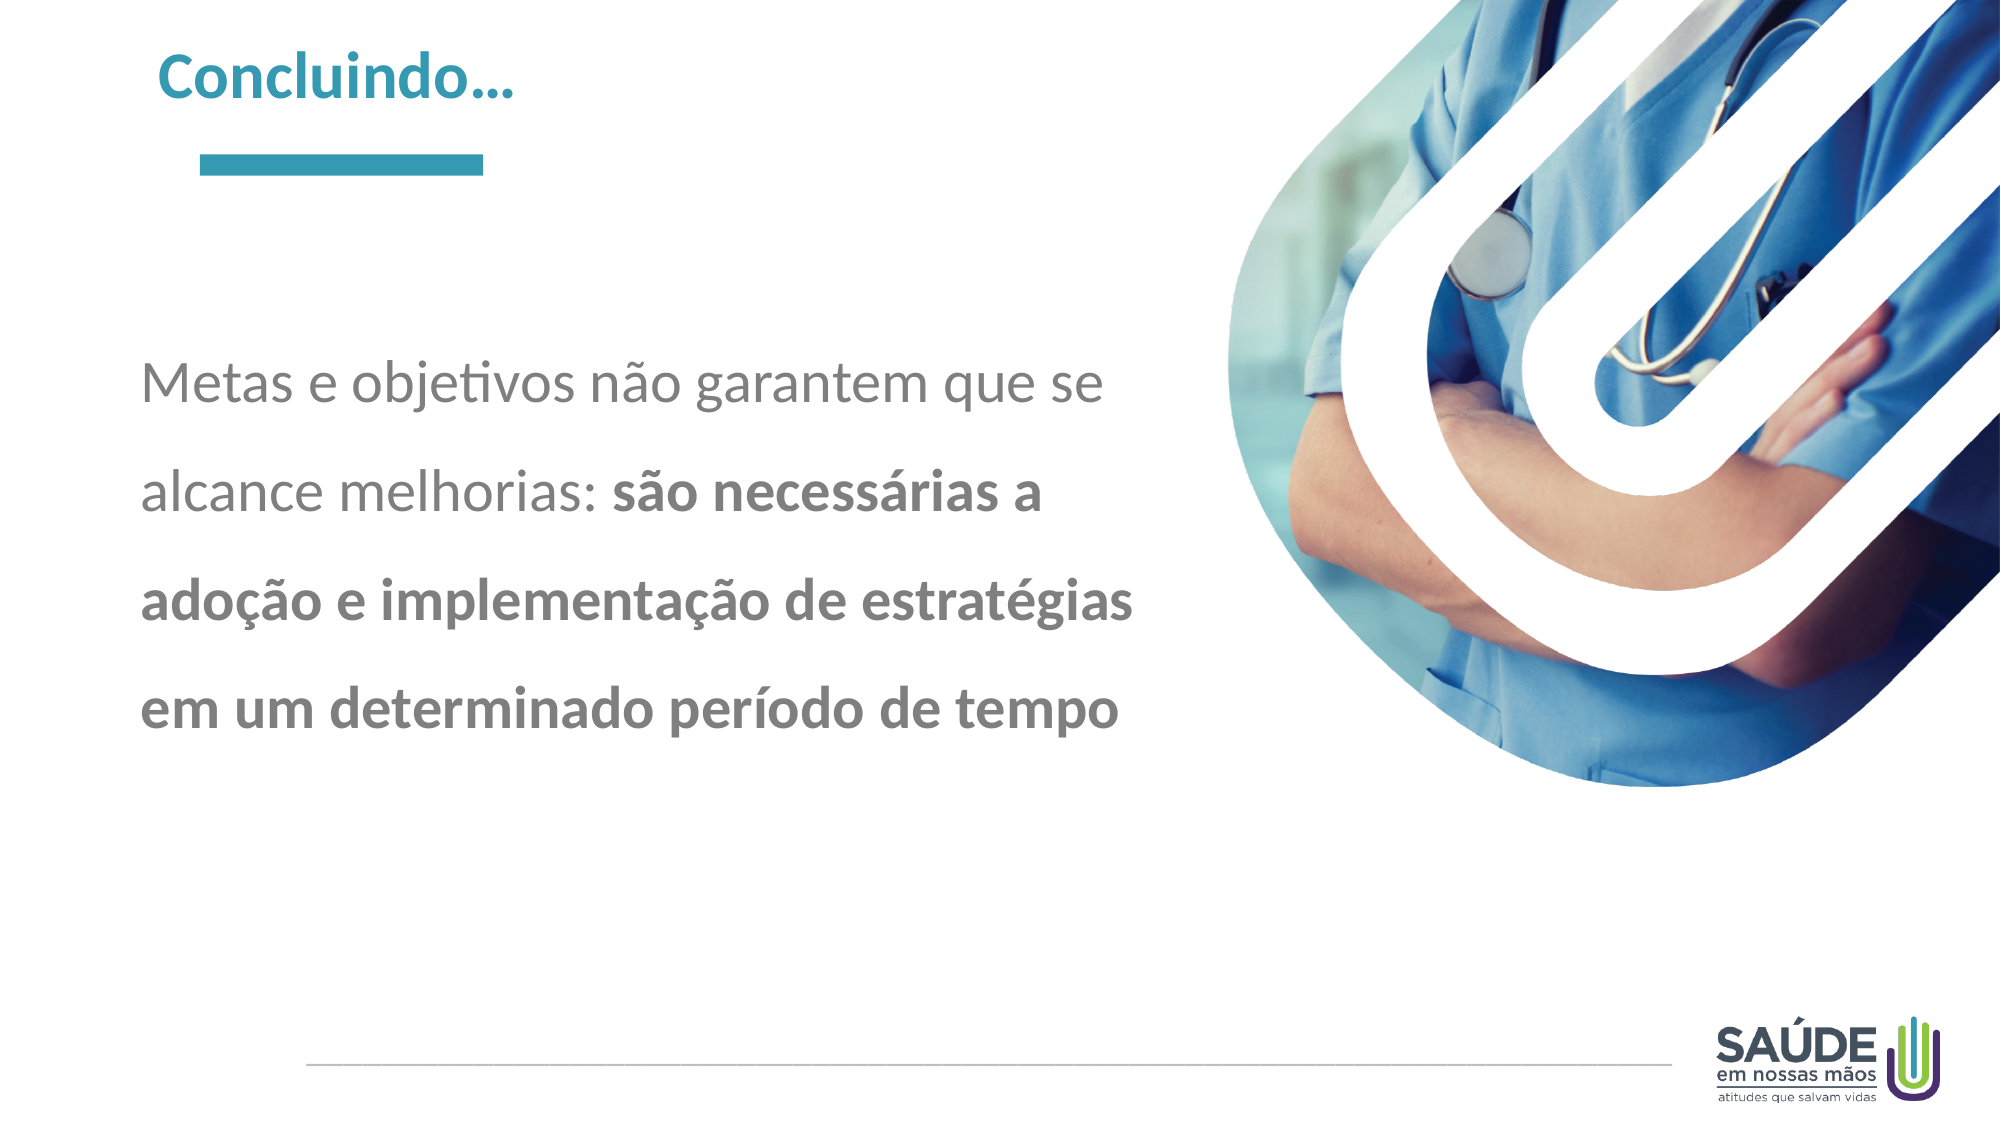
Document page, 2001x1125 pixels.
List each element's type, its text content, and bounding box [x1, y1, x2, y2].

picture [1210, 0, 2000, 802]
list Metas e objetivos não garantem que se alcance melhorias: são necessárias a adoção e implementação de estratégias em um determinado período de tempo [125, 298, 1205, 791]
text_box [199, 154, 484, 176]
picture [1716, 1015, 1940, 1103]
text_box _________________________________________________________________________ [291, 1016, 1714, 1076]
title Concluindo… [143, 22, 1205, 130]
